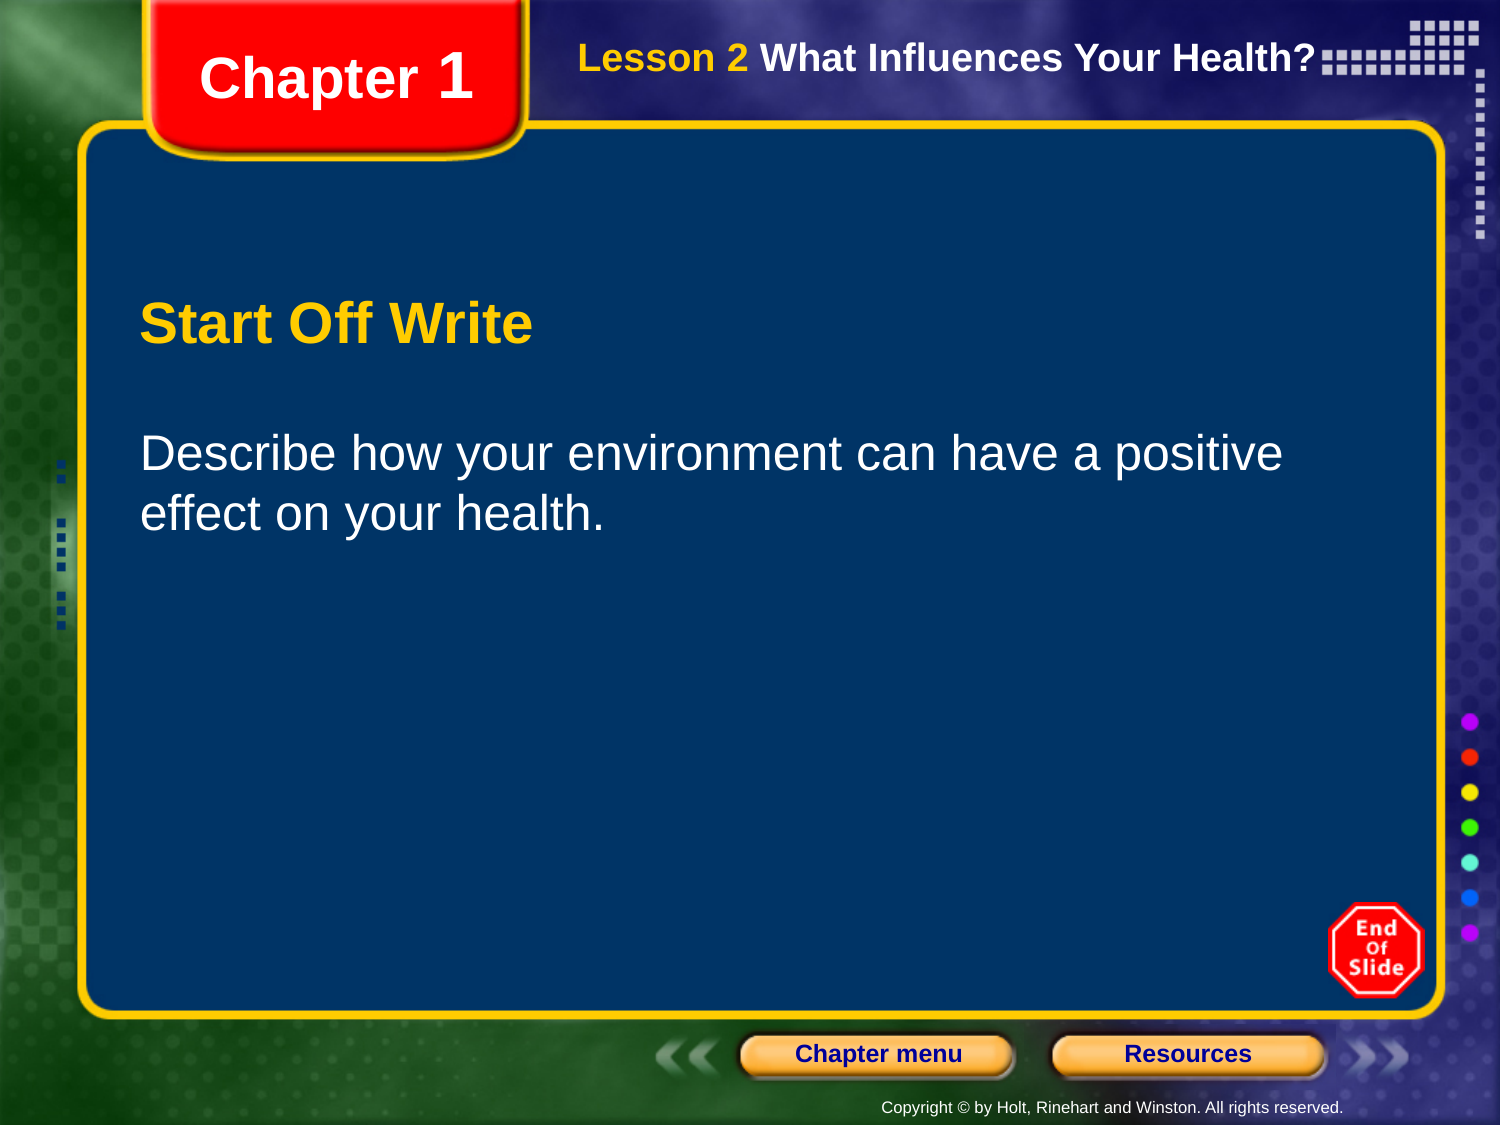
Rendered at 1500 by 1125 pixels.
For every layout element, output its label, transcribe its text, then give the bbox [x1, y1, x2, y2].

text_box Lesson 2 What Influences Your Health? [562, 24, 1375, 88]
picture [0, 0, 1500, 1125]
text_box Chapter 1 [184, 24, 490, 120]
text_box Describe how your environment can have a positive effect on your health. [125, 413, 1375, 548]
text_box Start Off Write [125, 277, 1390, 363]
